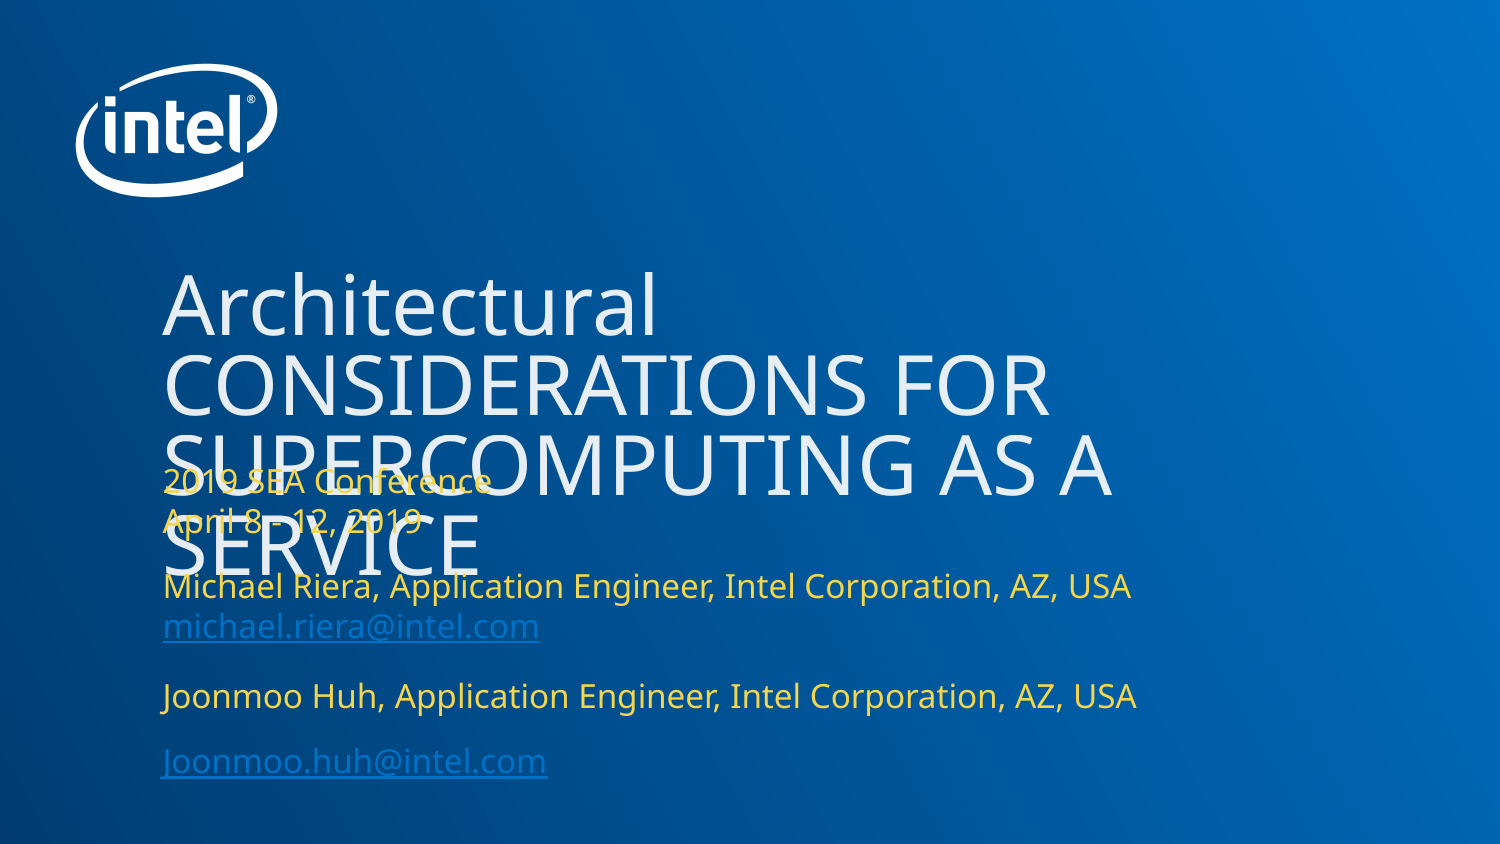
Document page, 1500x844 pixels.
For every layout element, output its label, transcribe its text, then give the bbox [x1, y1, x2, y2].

subtitle 2019 SEA Conference April 8 - 12, 2019 Michael Riera, Application Engineer, Intel Corporation, AZ, USA michael.riera@intel.com Joonmoo Huh, Application Engineer, Intel Corporation, AZ, USA Joonmoo.huh@intel.com [162, 460, 1150, 685]
title Architectural CONSIDERATIONS FOR SUPERCOMPUTING AS A SERVICE [162, 271, 1338, 460]
picture [74, 62, 279, 199]
